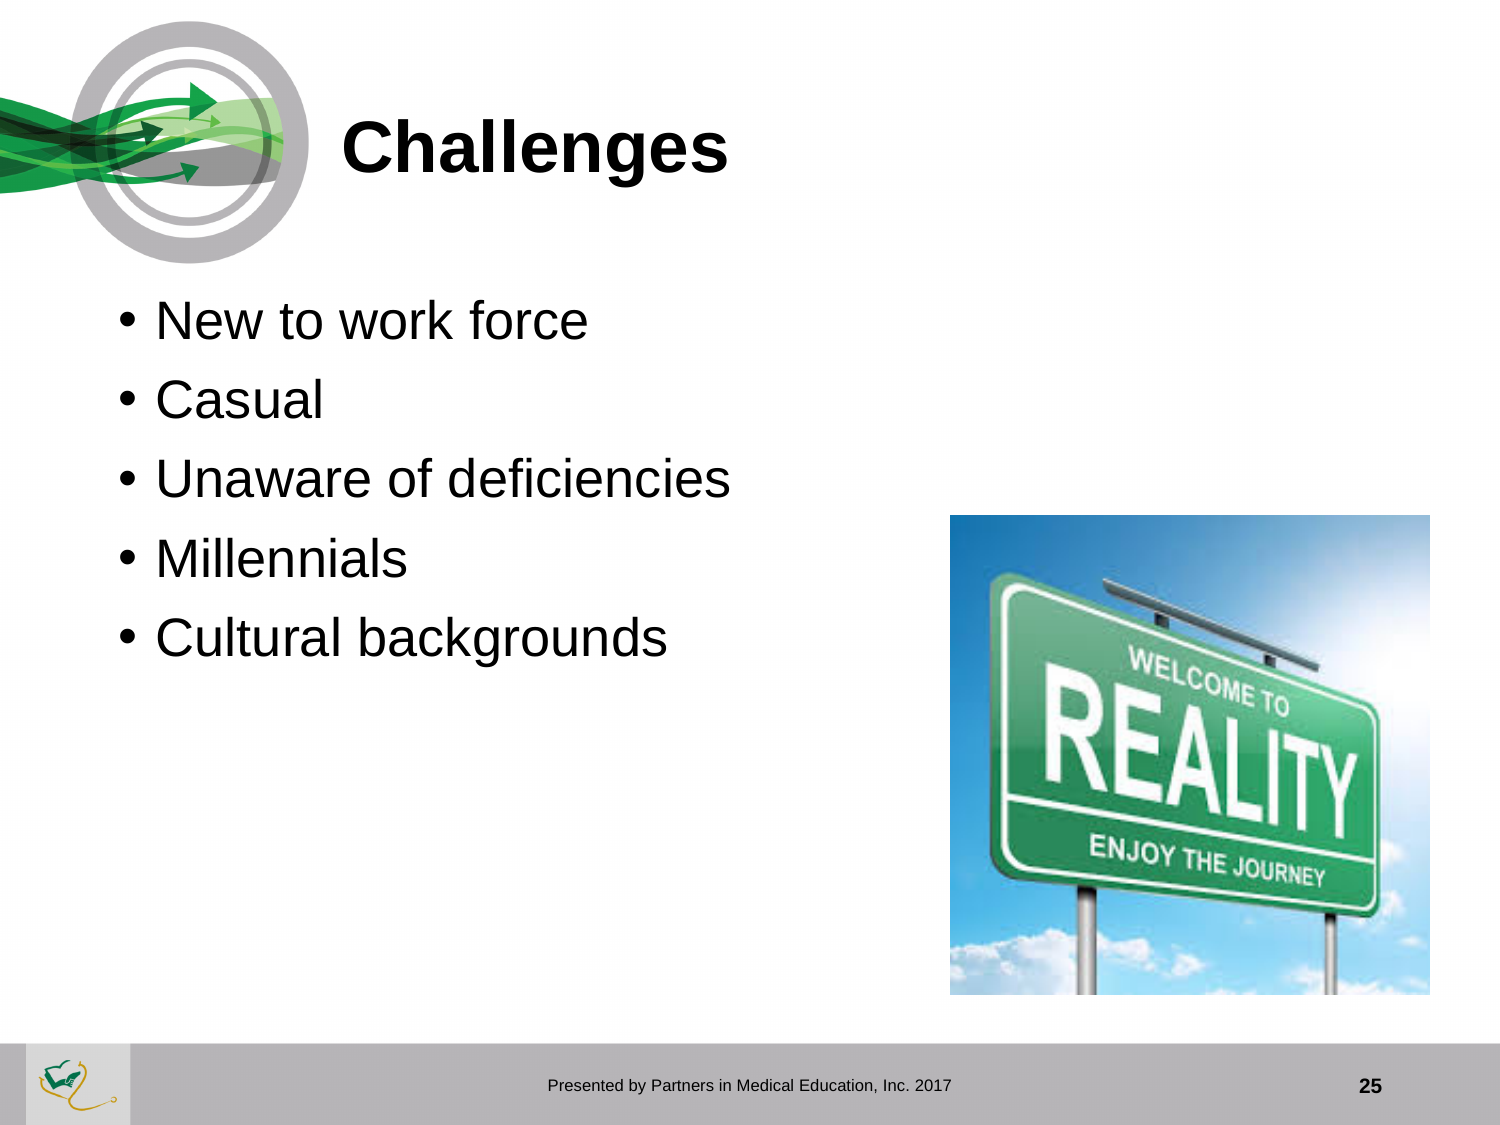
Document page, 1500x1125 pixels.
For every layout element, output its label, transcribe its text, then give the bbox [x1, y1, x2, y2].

list New to work force Casual Unaware of deficiencies Millennials Cultural backgrounds [103, 285, 1397, 1014]
slide_number 25 [1059, 1055, 1397, 1116]
title Challenges [326, 40, 1397, 258]
footer Presented by Partners in Medical Education, Inc. 2017 [496, 1055, 1004, 1116]
picture [0, 0, 1500, 1125]
